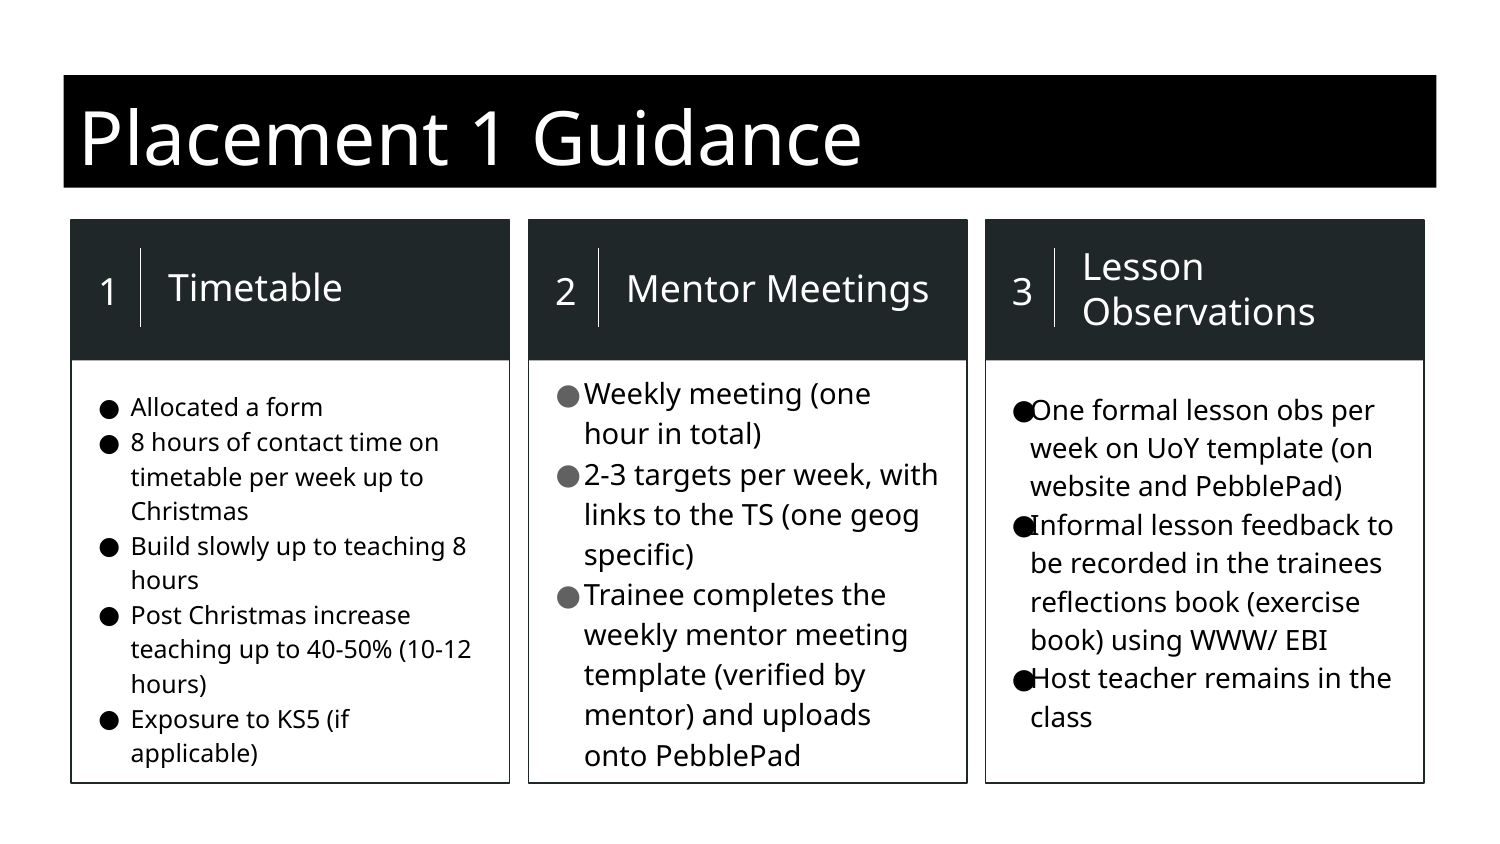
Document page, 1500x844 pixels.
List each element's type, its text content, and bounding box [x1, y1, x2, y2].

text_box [70, 219, 510, 784]
title Placement 1 Guidance [63, 75, 1437, 188]
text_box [528, 219, 968, 784]
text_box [985, 219, 1425, 784]
